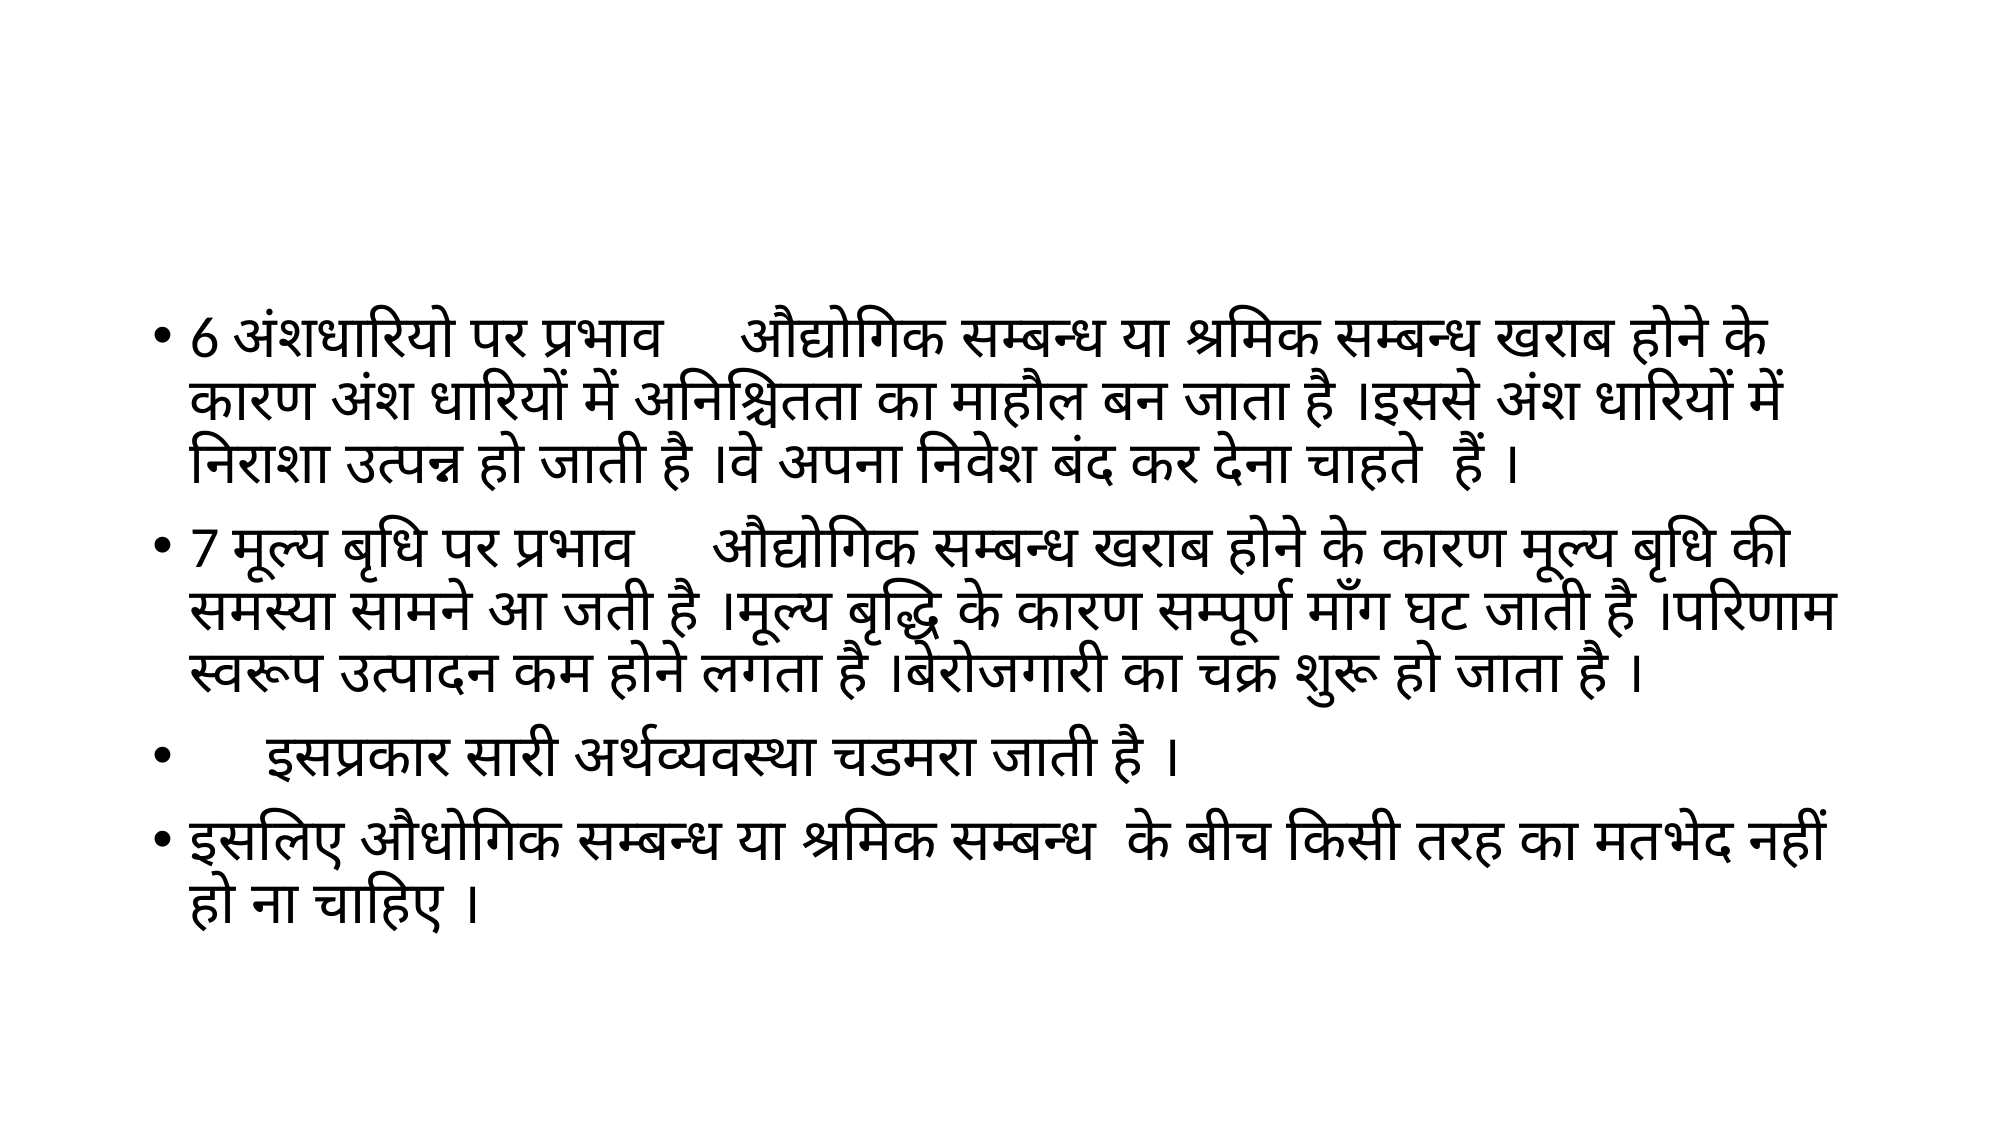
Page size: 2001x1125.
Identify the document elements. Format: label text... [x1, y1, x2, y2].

list 6 अंशधारियो पर प्रभाव औद्योगिक सम्बन्ध या श्रमिक सम्बन्ध खराब होने के कारण अंश धारियों में अनिश्चितता का माहौल बन जाता है ।इससे अंश धारियों में निराशा उत्पन्न हो जाती है ।वे अपना निवेश बंद कर देना चाहते हैं । 7 मूल्य बृधि पर प्रभाव औद्योगिक सम्बन्ध खराब होने के कारण मूल्य बृधि की समस्या सामने आ जती है ।मूल्य बृद्धि के कारण सम्पूर्ण माँग घट जाती है ।परिणाम स्वरूप उत्पादन कम होने लगता है ।बेरोजगारी का चक्र शुरू हो जाता है । इसप्रकार सारी अर्थव्यवस्था चडमरा जाती है । इसलिए औधोगिक सम्बन्ध या श्रमिक सम्बन्ध के बीच किसी तरह का मतभेद नहीं हो ना चाहिए । [137, 299, 1863, 1014]
